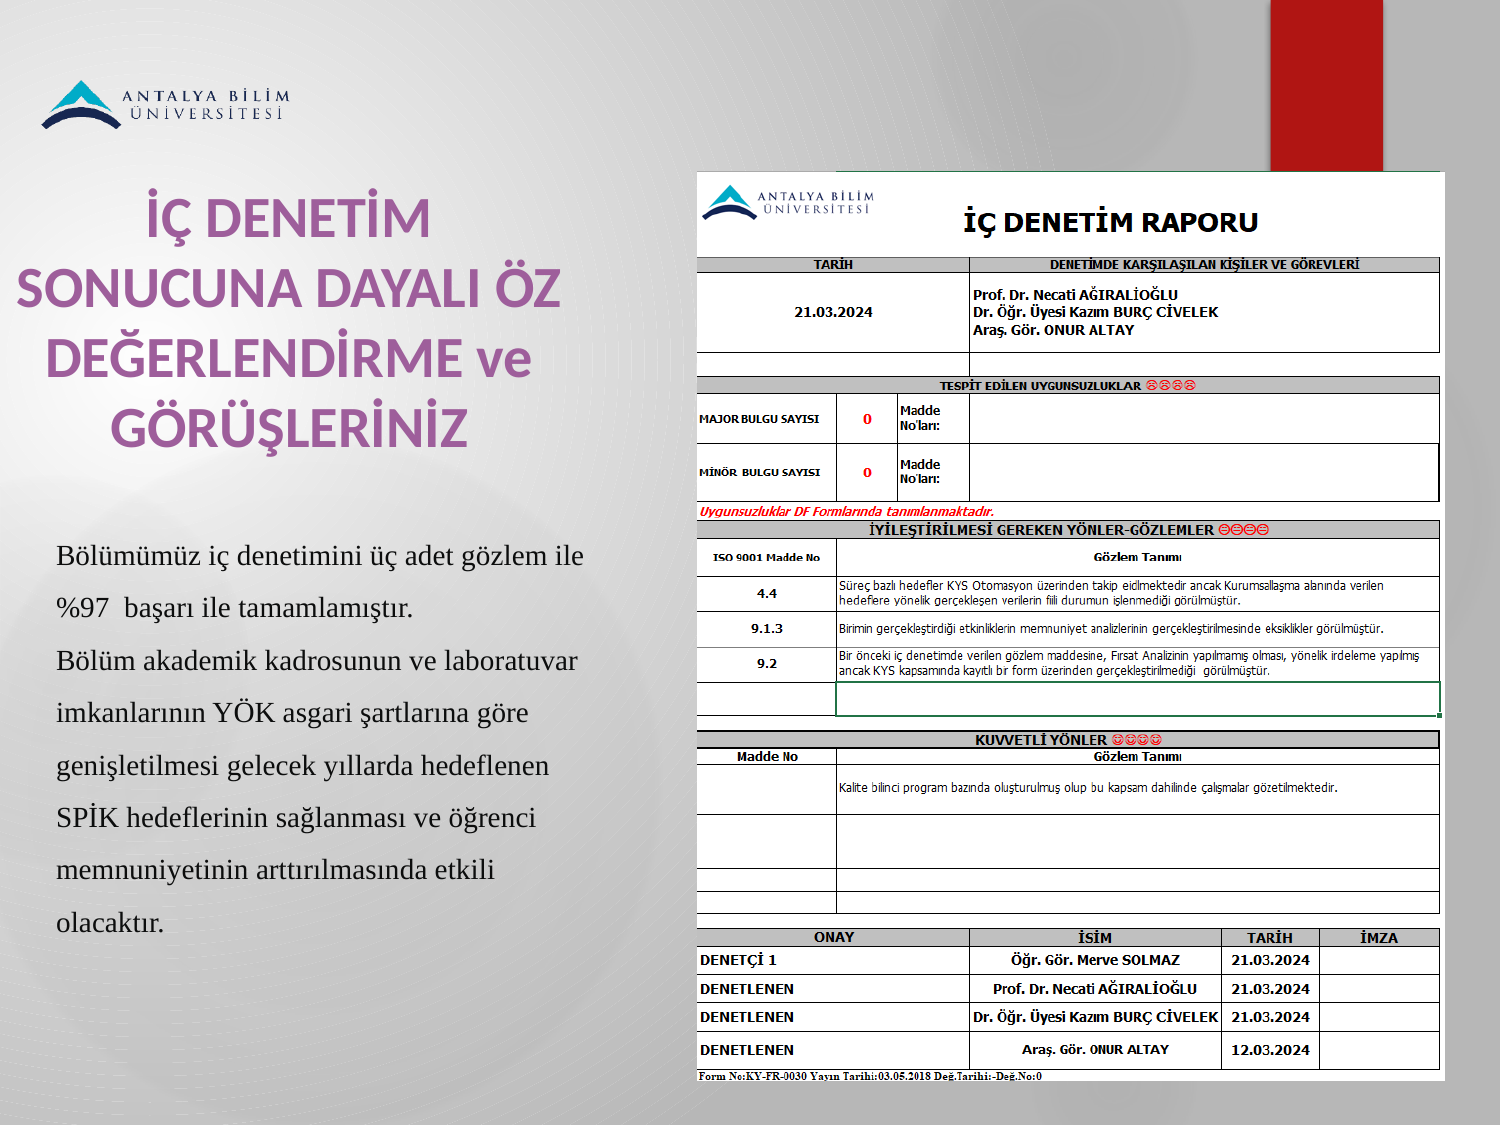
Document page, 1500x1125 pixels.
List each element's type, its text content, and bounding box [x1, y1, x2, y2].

text_box İÇ DENETİM SONUCUNA DAYALI ÖZ DEĞERLENDİRME ve GÖRÜŞLERİNİZ [0, 172, 587, 468]
picture [40, 77, 290, 132]
picture [696, 171, 1445, 1081]
text_box Bölümümüz iç denetimini üç adet gözlem ile %97 başarı ile tamamlamıştır. Bölüm akademik kadrosunun ve laboratuvar imkanlarının YÖK asgari şartlarına göre genişletilmesi gelecek yıllarda hedeflenen SPİK hedeflerinin sağlanması ve öğrenci memnuniyetinin arttırılmasında etkili olacaktır. [41, 511, 611, 946]
